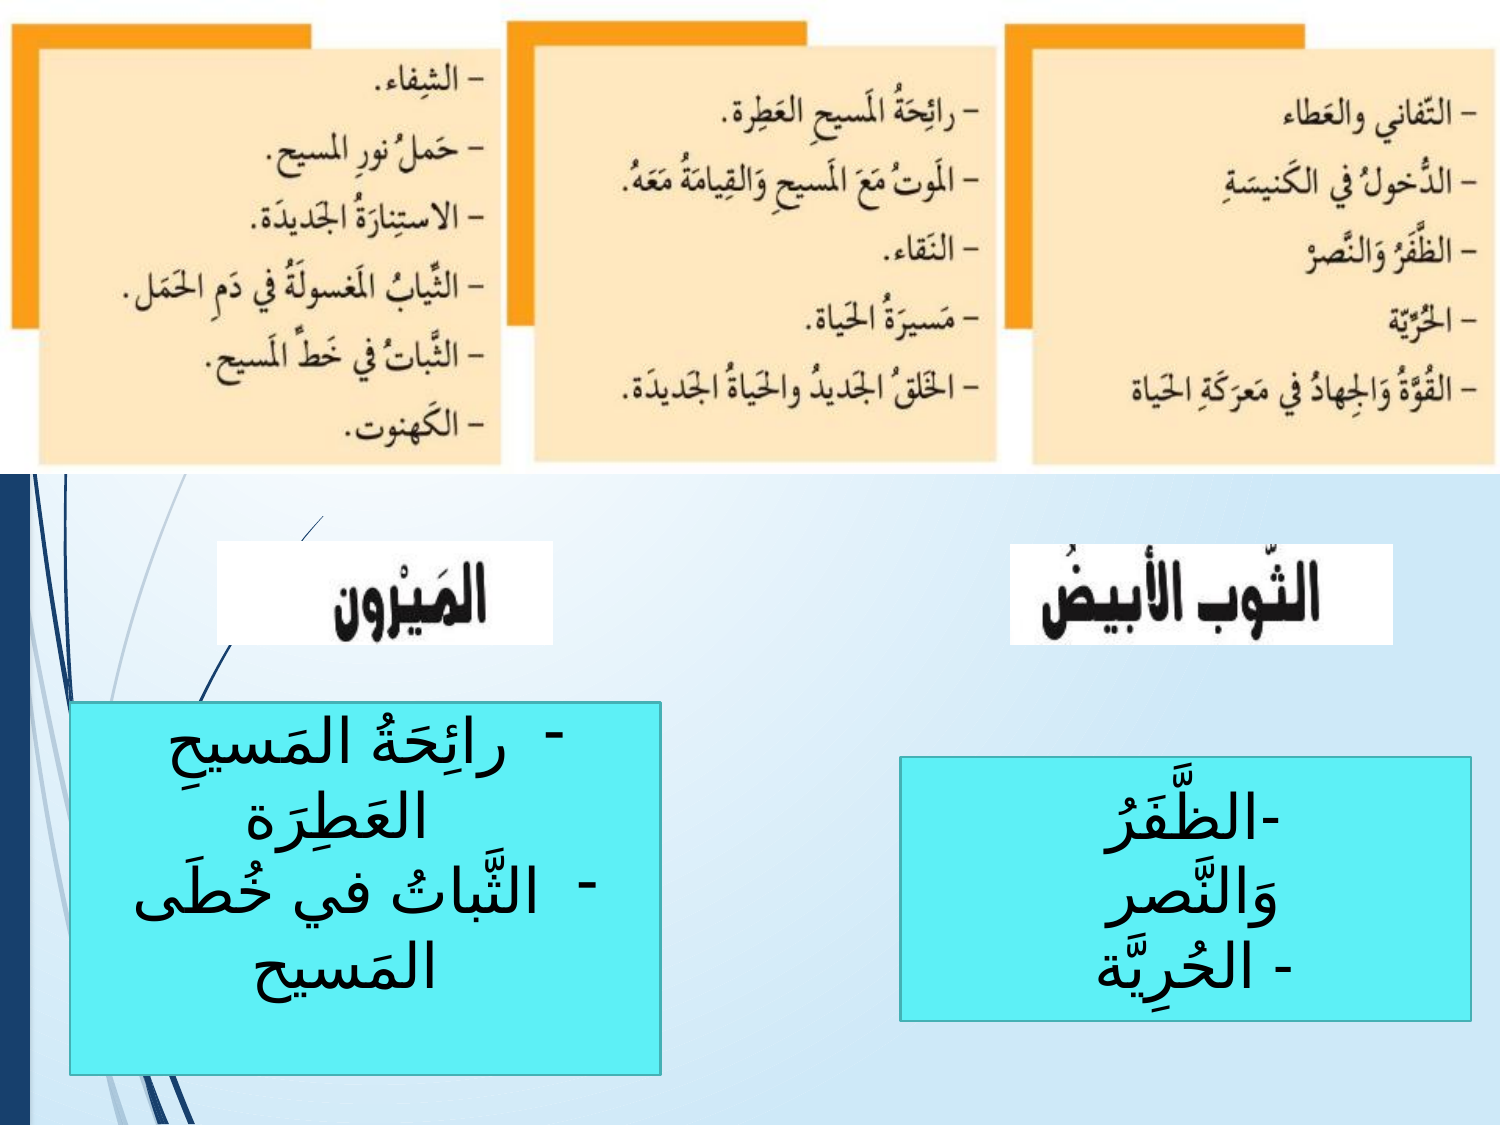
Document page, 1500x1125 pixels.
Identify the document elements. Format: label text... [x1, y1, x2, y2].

text_box رائِحَةُ المَسيحِ العَطِرَة الثَّباتُ في خُطَى المَسيح [69, 701, 662, 1076]
picture [216, 537, 553, 645]
picture [0, 0, 1500, 474]
text_box -الظَّفَرُ وَالنَّصر - الحُرِيَّة [899, 756, 1472, 1022]
picture [1010, 544, 1393, 645]
